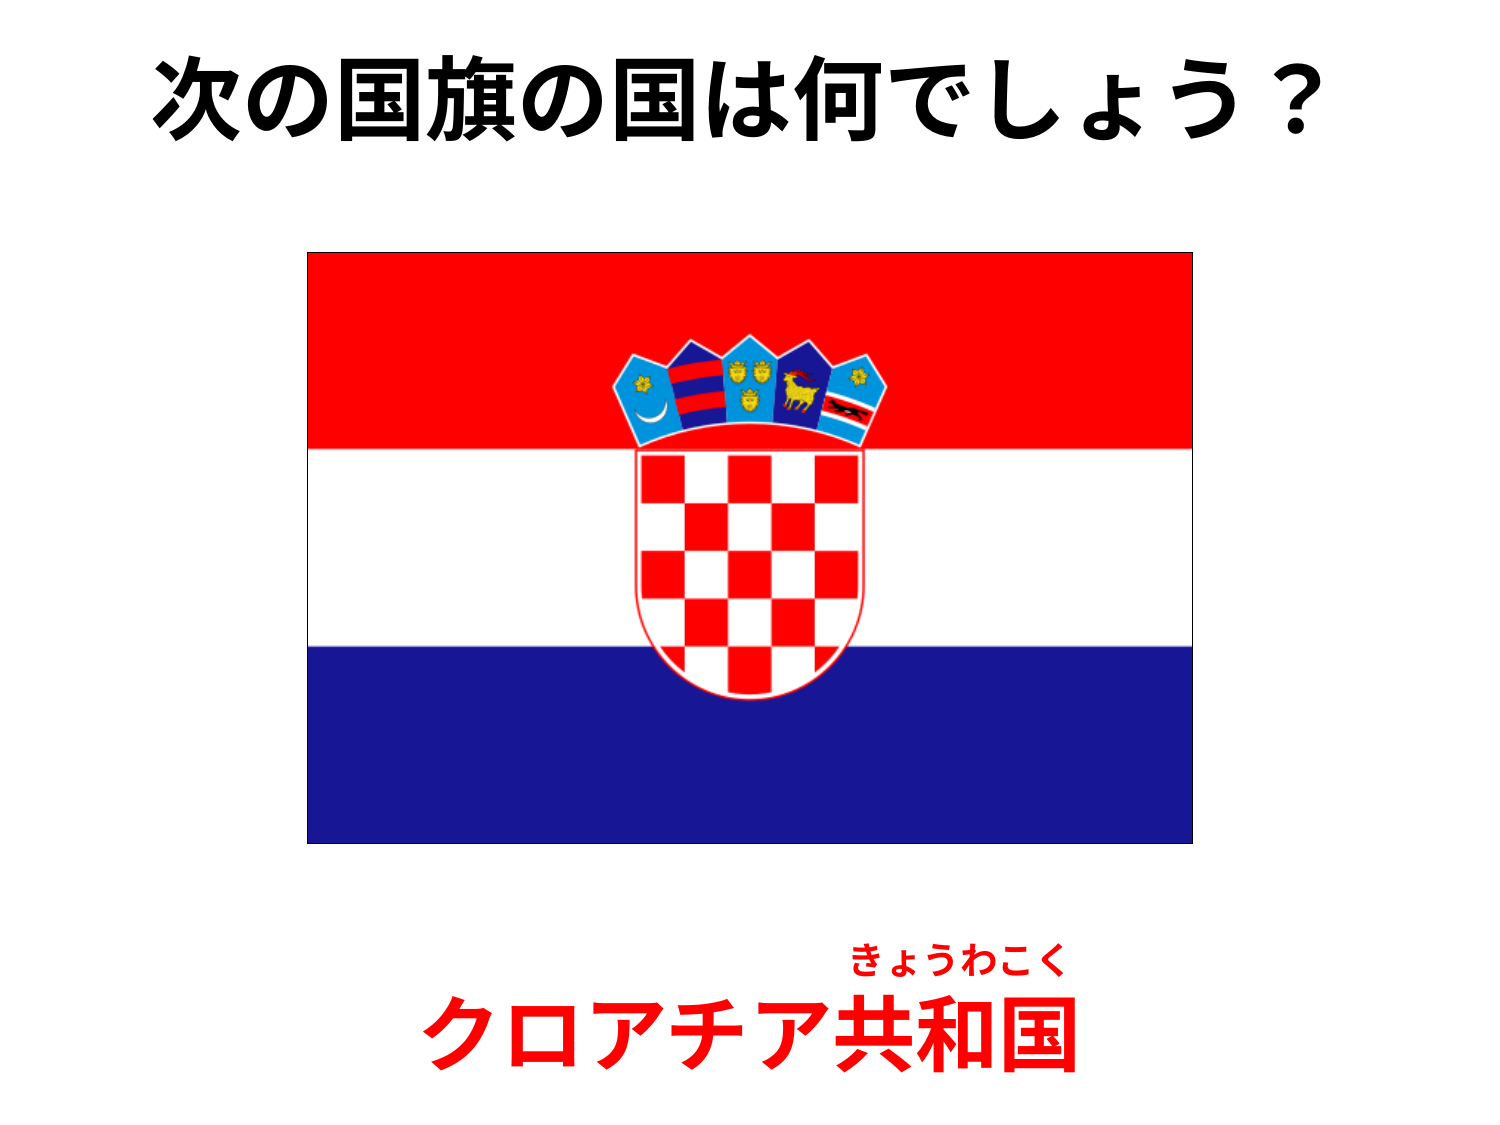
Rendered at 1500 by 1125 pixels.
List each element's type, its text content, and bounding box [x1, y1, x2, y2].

text_box きょうわこく クロアチア共和国 [0, 929, 1500, 1125]
picture [307, 252, 1193, 844]
text_box 次の国旗の国は何でしょう？ [135, 0, 1364, 208]
